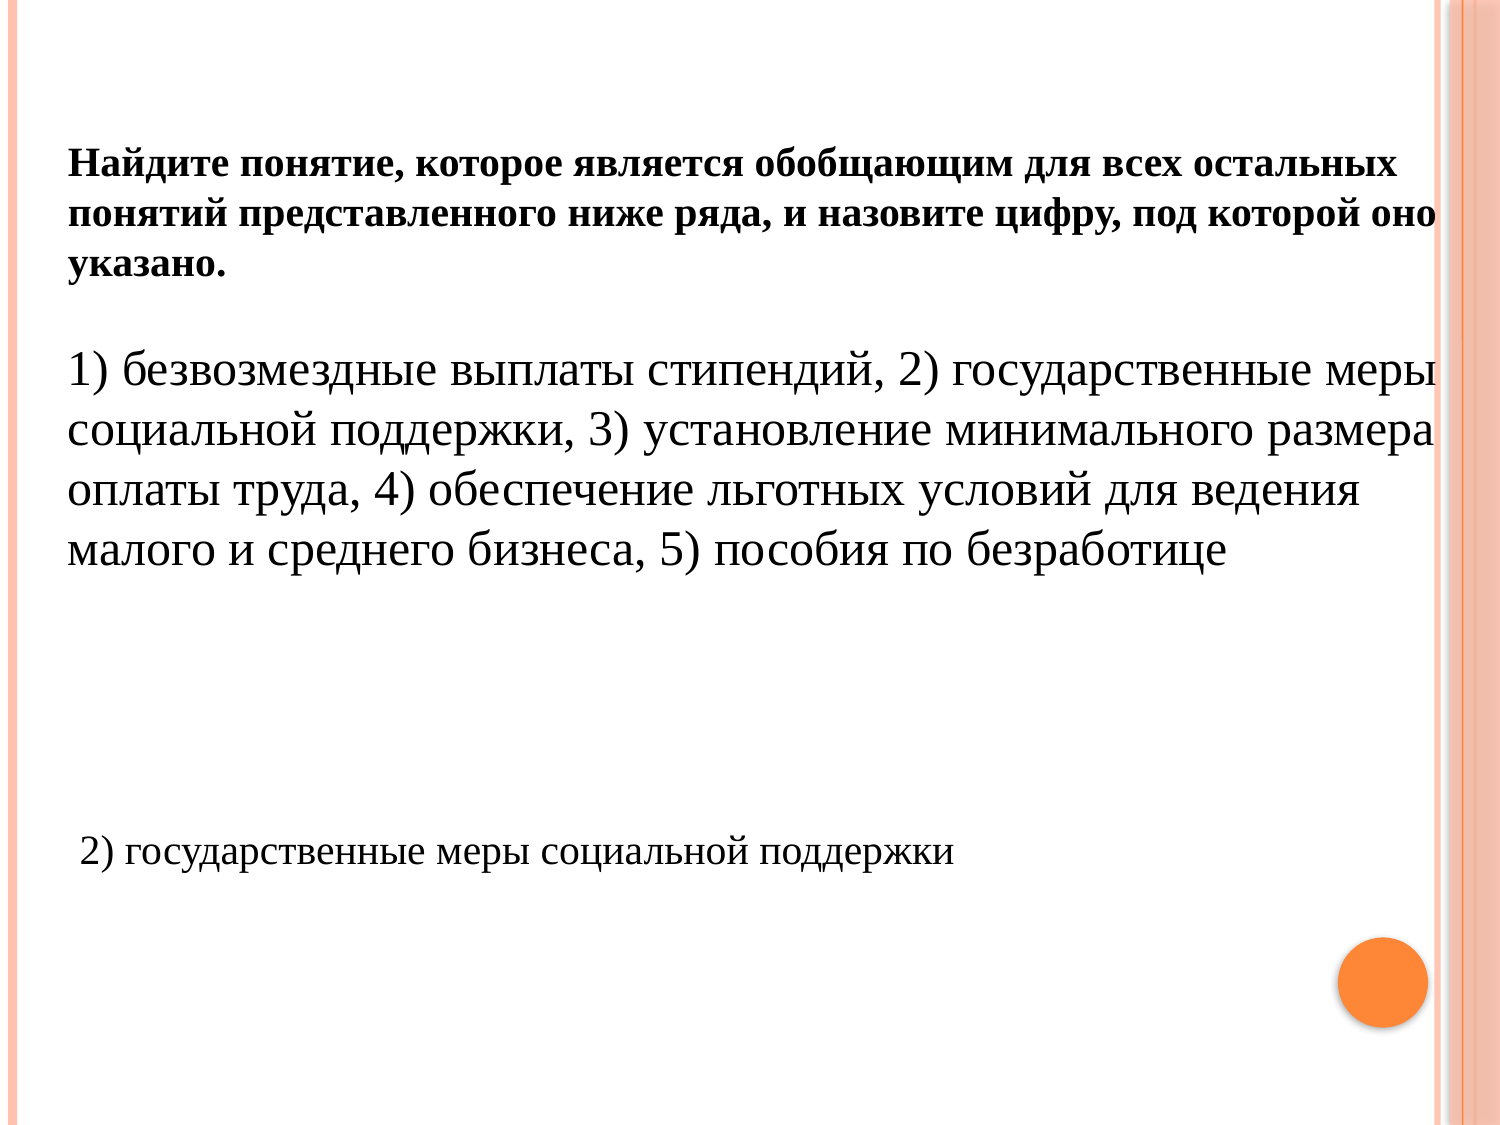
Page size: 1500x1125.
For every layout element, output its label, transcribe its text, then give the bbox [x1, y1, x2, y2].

title 2) государственные меры социальной поддержки [64, 692, 1290, 880]
text_box Найдите понятие, которое является обобщающим для всех остальных понятий представленного ниже ряда, и назовите цифру, под которой оно указано. 1) безвозмездные выплаты стипендий, 2) государственные меры социальной поддержки, 3) установление минимального размера оплаты труда, 4) обеспечение льготных условий для ведения малого и среднего бизнеса, 5) пособия по безработице [53, 127, 1500, 583]
